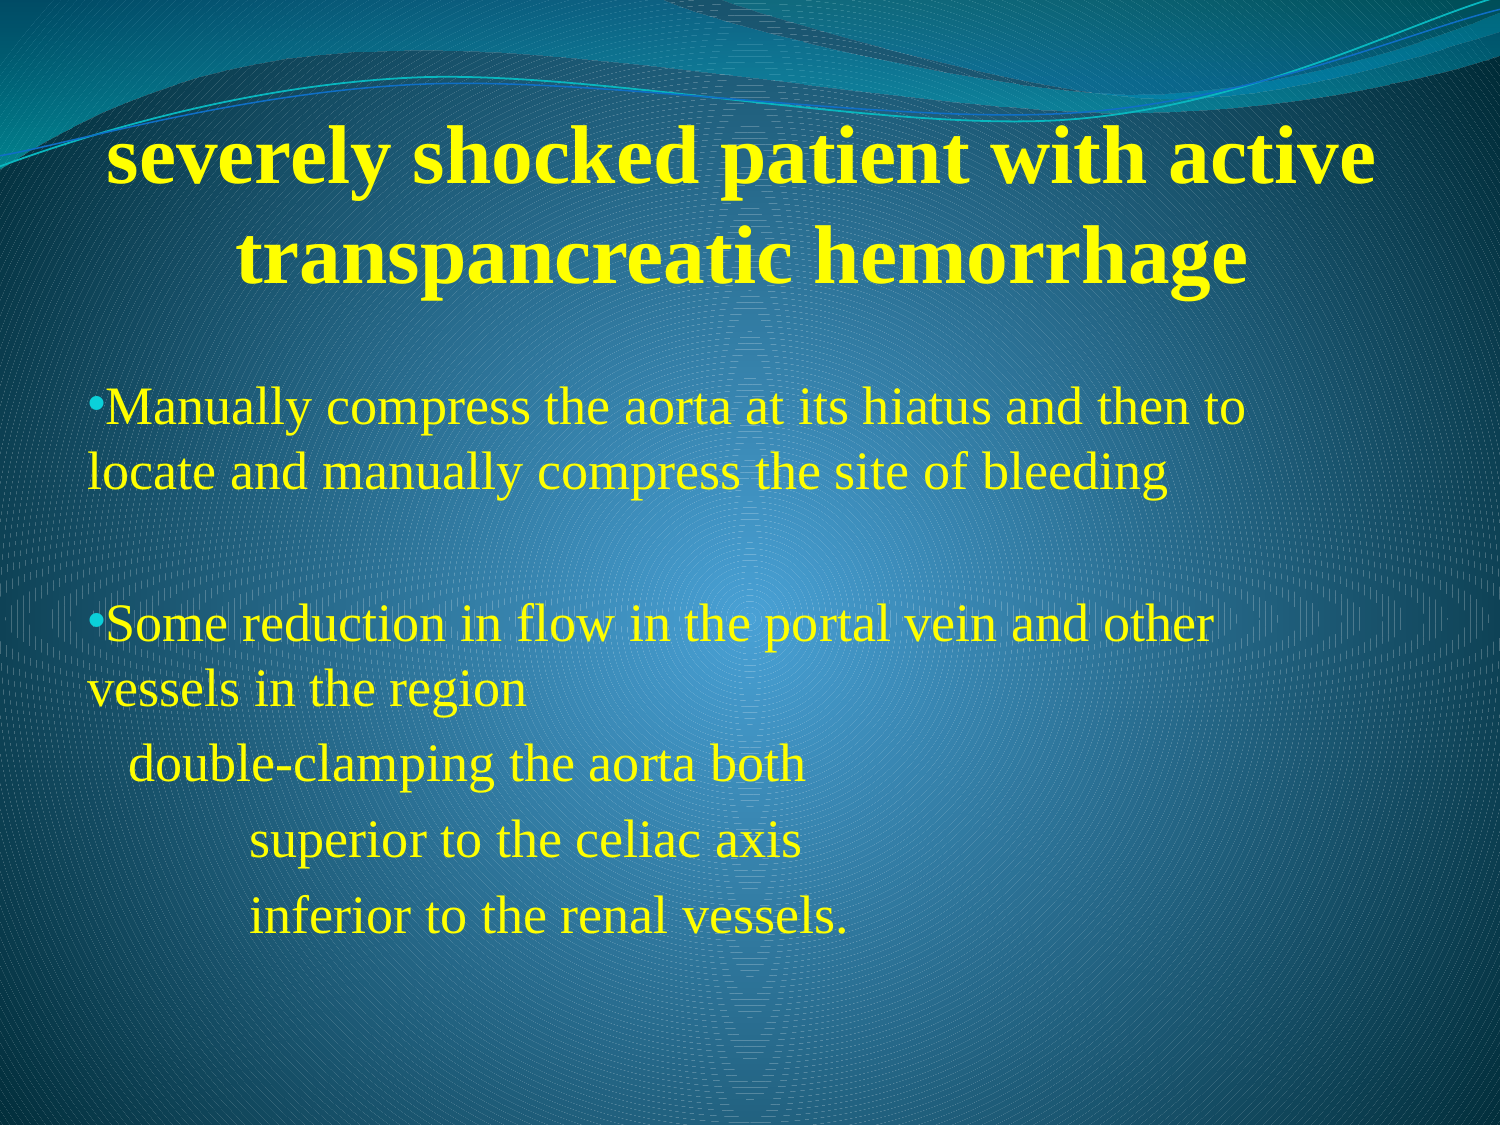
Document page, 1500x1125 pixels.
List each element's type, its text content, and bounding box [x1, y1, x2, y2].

subtitle Manually compress the aorta at its hiatus and then to locate and manually compress the site of bleeding Some reduction in flow in the portal vein and other vessels in the region double-clamping the aorta both superior to the celiac axis inferior to the renal vessels. [87, 362, 1376, 1075]
title severely shocked patient with active transpancreatic hemorrhage [99, 0, 1388, 300]
